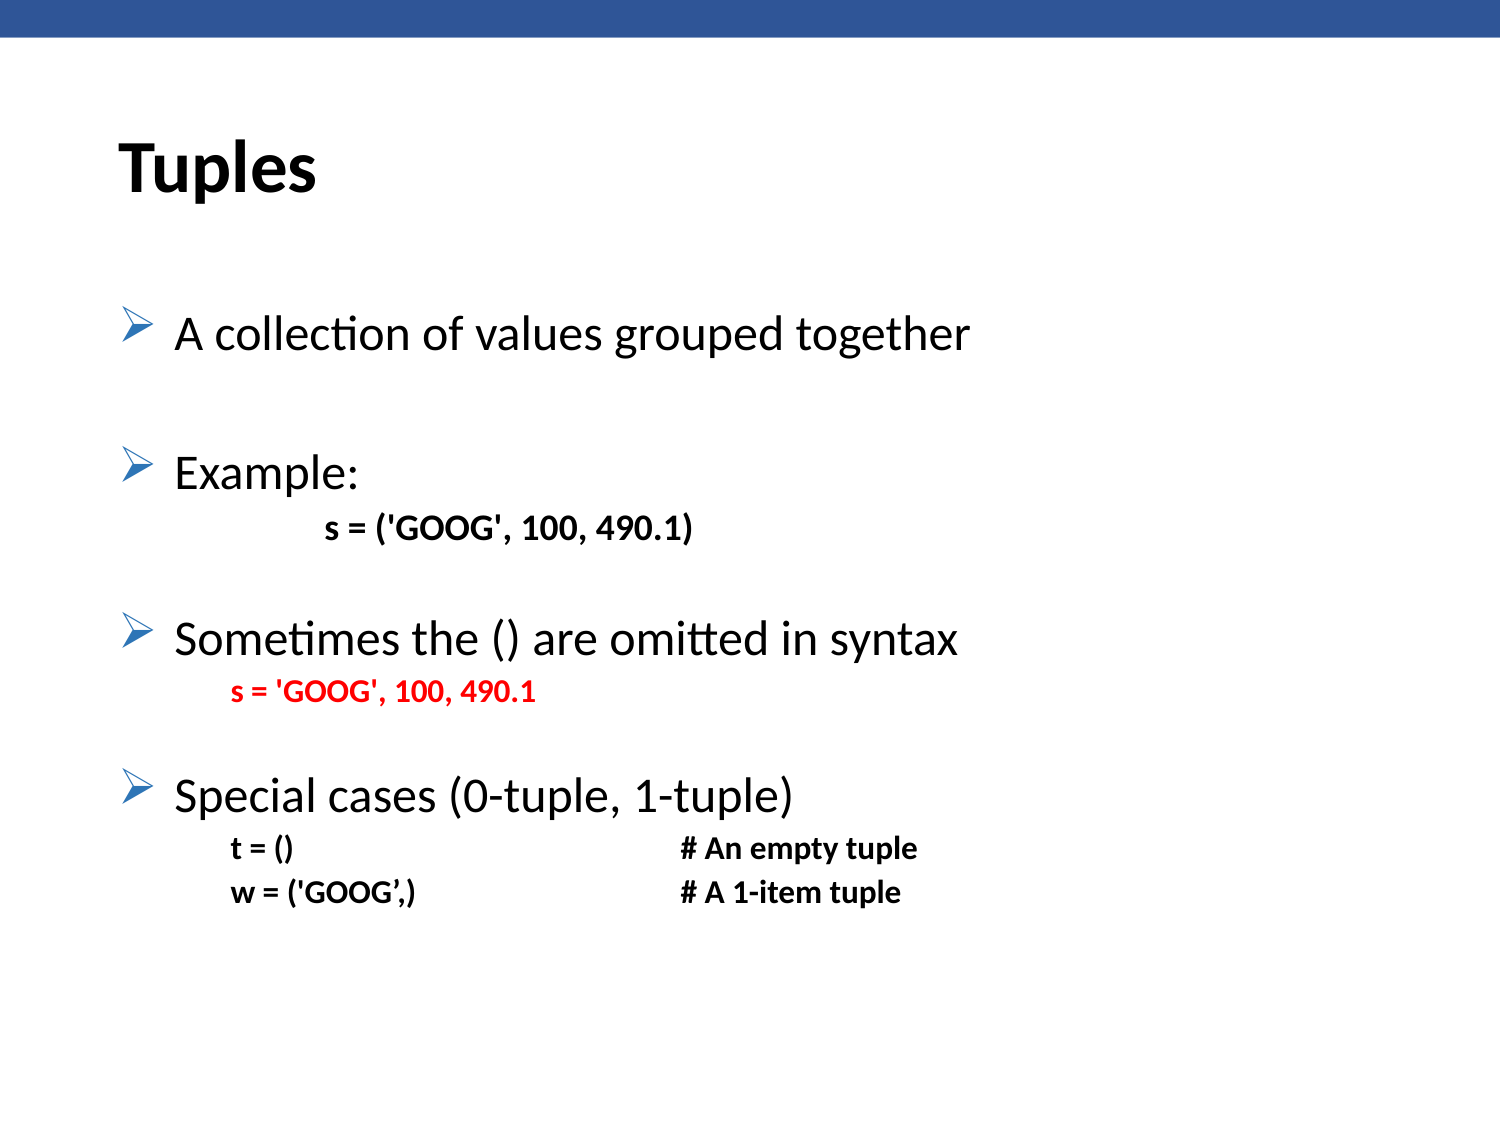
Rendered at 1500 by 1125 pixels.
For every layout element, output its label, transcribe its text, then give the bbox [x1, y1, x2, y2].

title Tuples [103, 59, 1397, 278]
list A collection of values grouped together Example: s = ('GOOG', 100, 490.1) Sometimes the () are omitted in syntax s = 'GOOG', 100, 490.1 Special cases (0-tuple, 1-tuple) t = () # An empty tuple w = ('GOOG’,) # A 1-item tuple [103, 299, 1397, 1014]
